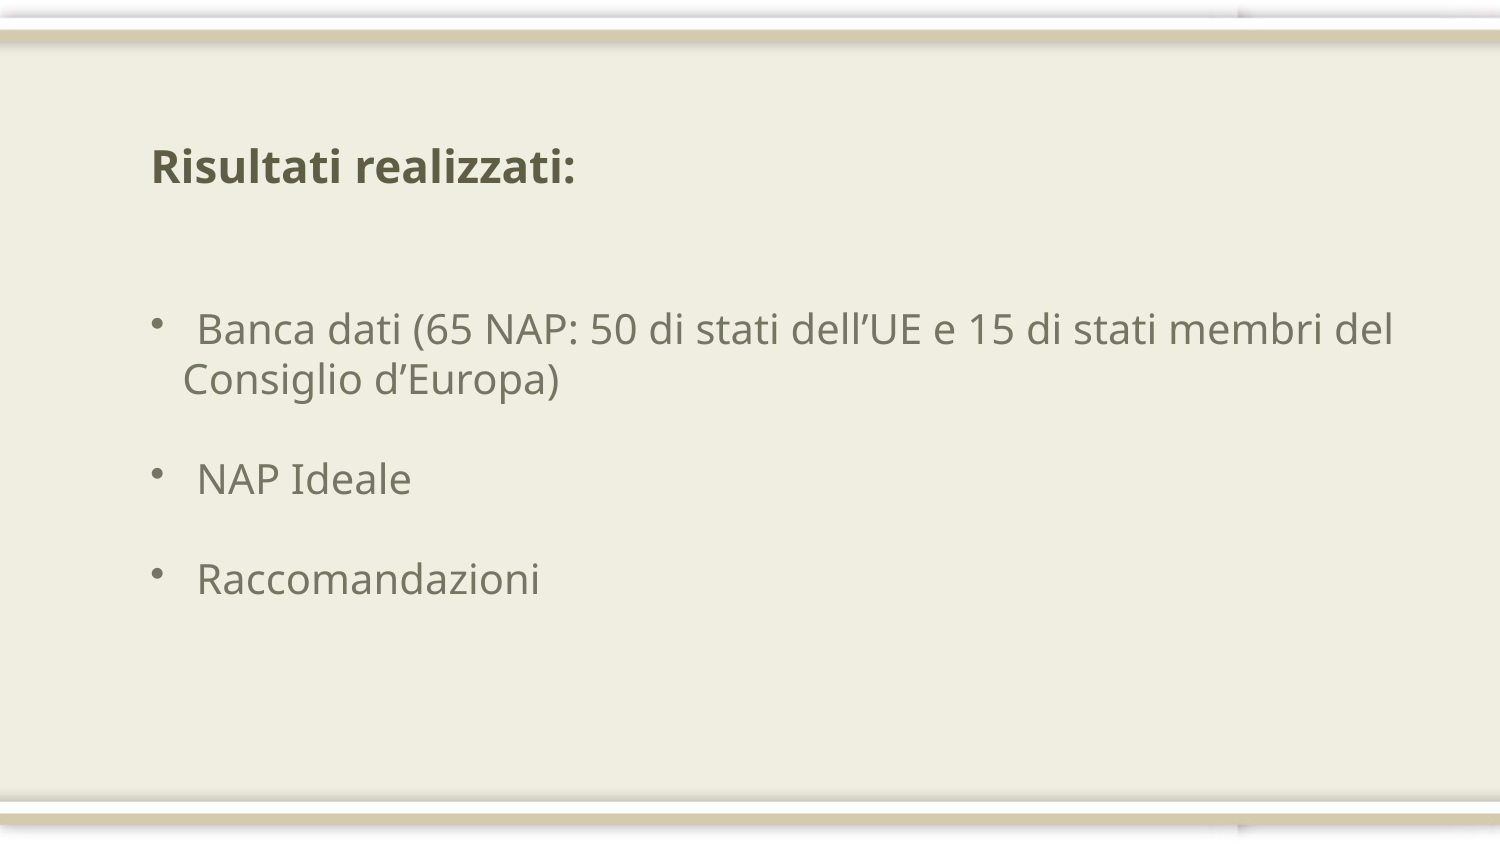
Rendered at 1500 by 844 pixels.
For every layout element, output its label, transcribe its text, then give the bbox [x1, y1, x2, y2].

text_box Risultati realizzati: Banca dati (65 NAP: 50 di stati dell’UE e 15 di stati membri del Consiglio d’Europa) NAP Ideale Raccomandazioni [135, 20, 1500, 611]
picture [0, 0, 1500, 844]
